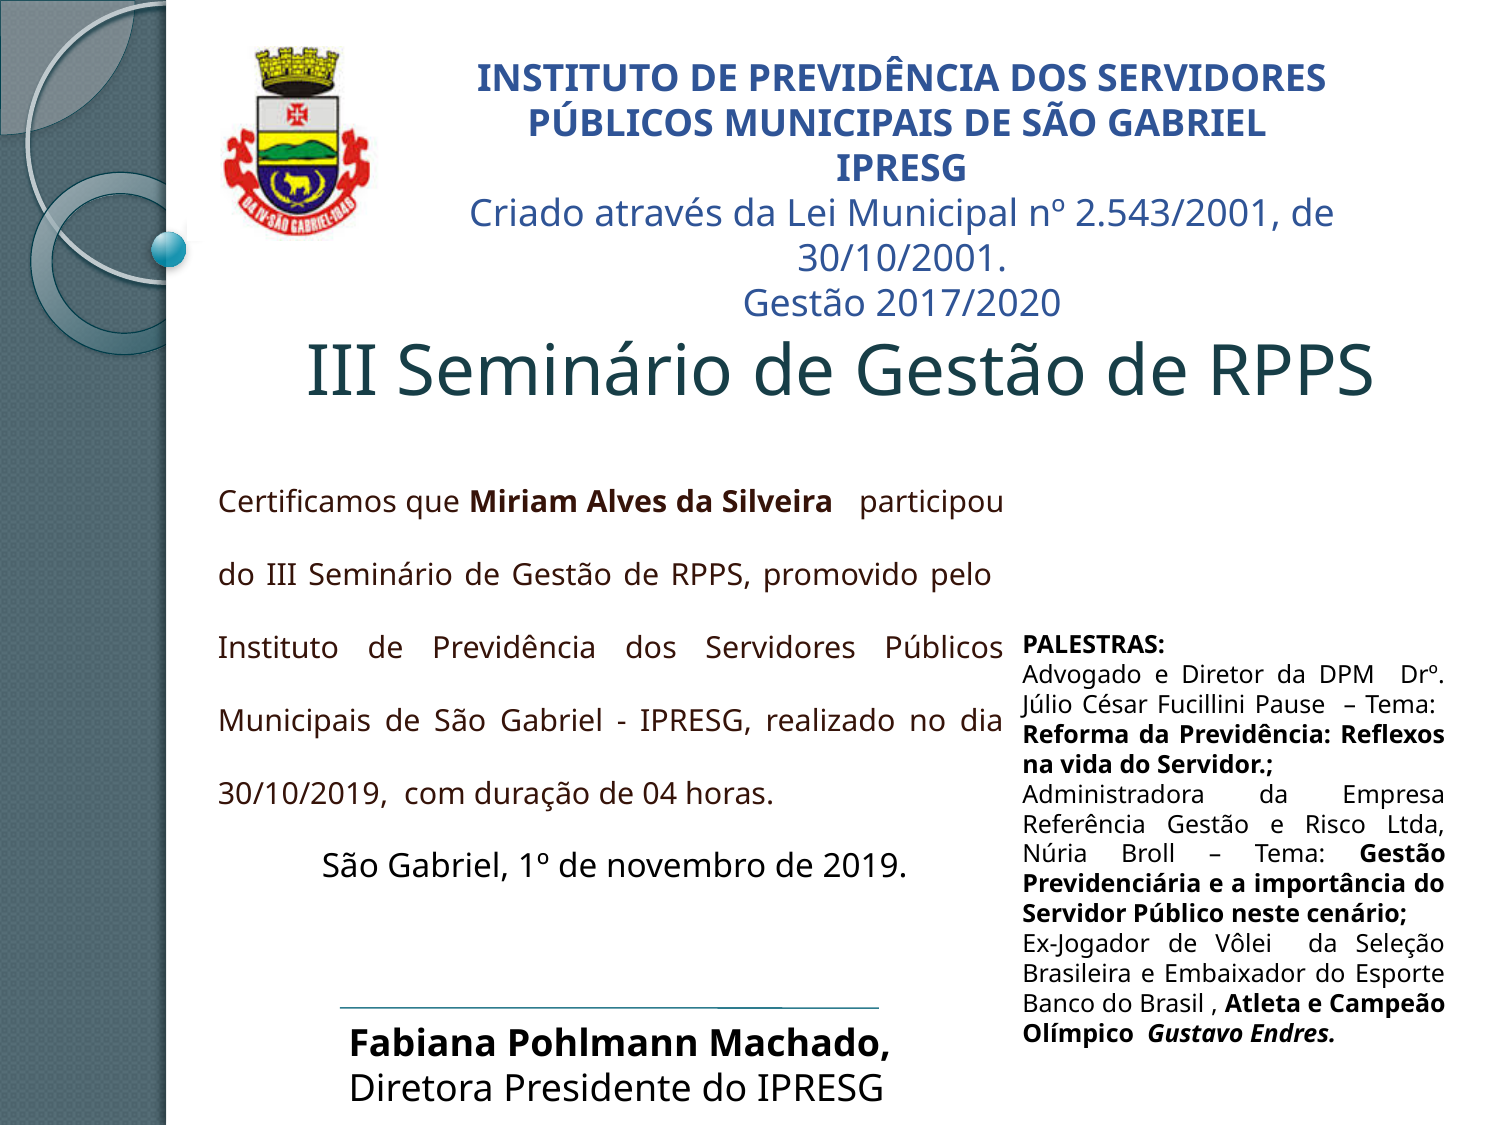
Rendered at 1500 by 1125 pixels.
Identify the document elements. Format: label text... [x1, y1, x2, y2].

subtitle Certificamos que Miriam Alves da Silveira participou do III Seminário de Gestão de RPPS, promovido pelo Instituto de Previdência dos Servidores Públicos Municipais de São Gabriel - IPRESG, realizado no dia 30/10/2019, com duração de 04 horas. [199, 445, 1020, 837]
title III Seminário de Gestão de RPPS [234, 316, 1450, 418]
text_box PALESTRAS: Advogado e Diretor da DPM Drº. Júlio César Fucillini Pause – Tema: Reforma da Previdência: Reflexos na vida do Servidor.; Administradora da Empresa Referência Gestão e Risco Ltda, Núria Broll – Tema: Gestão Previdenciária e a importância do Servidor Público neste cenário; Ex-Jogador de Vôlei da Seleção Brasileira e Embaixador do Esporte Banco do Brasil , Atleta e Campeão Olímpico Gustavo Endres. [1007, 621, 1461, 1100]
text_box São Gabriel, 1º de novembro de 2019. Fabiana Pohlmann Machado, Diretora Presidente do IPRESG [187, 837, 1043, 1117]
text_box INSTITUTO DE PREVIDÊNCIA DOS SERVIDORES PÚBLICOS MUNICIPAIS DE SÃO GABRIEL IPRESG Criado através da Lei Municipal nº 2.543/2001, de 30/10/2001. Gestão 2017/2020 [374, 46, 1430, 332]
picture [187, 46, 409, 241]
